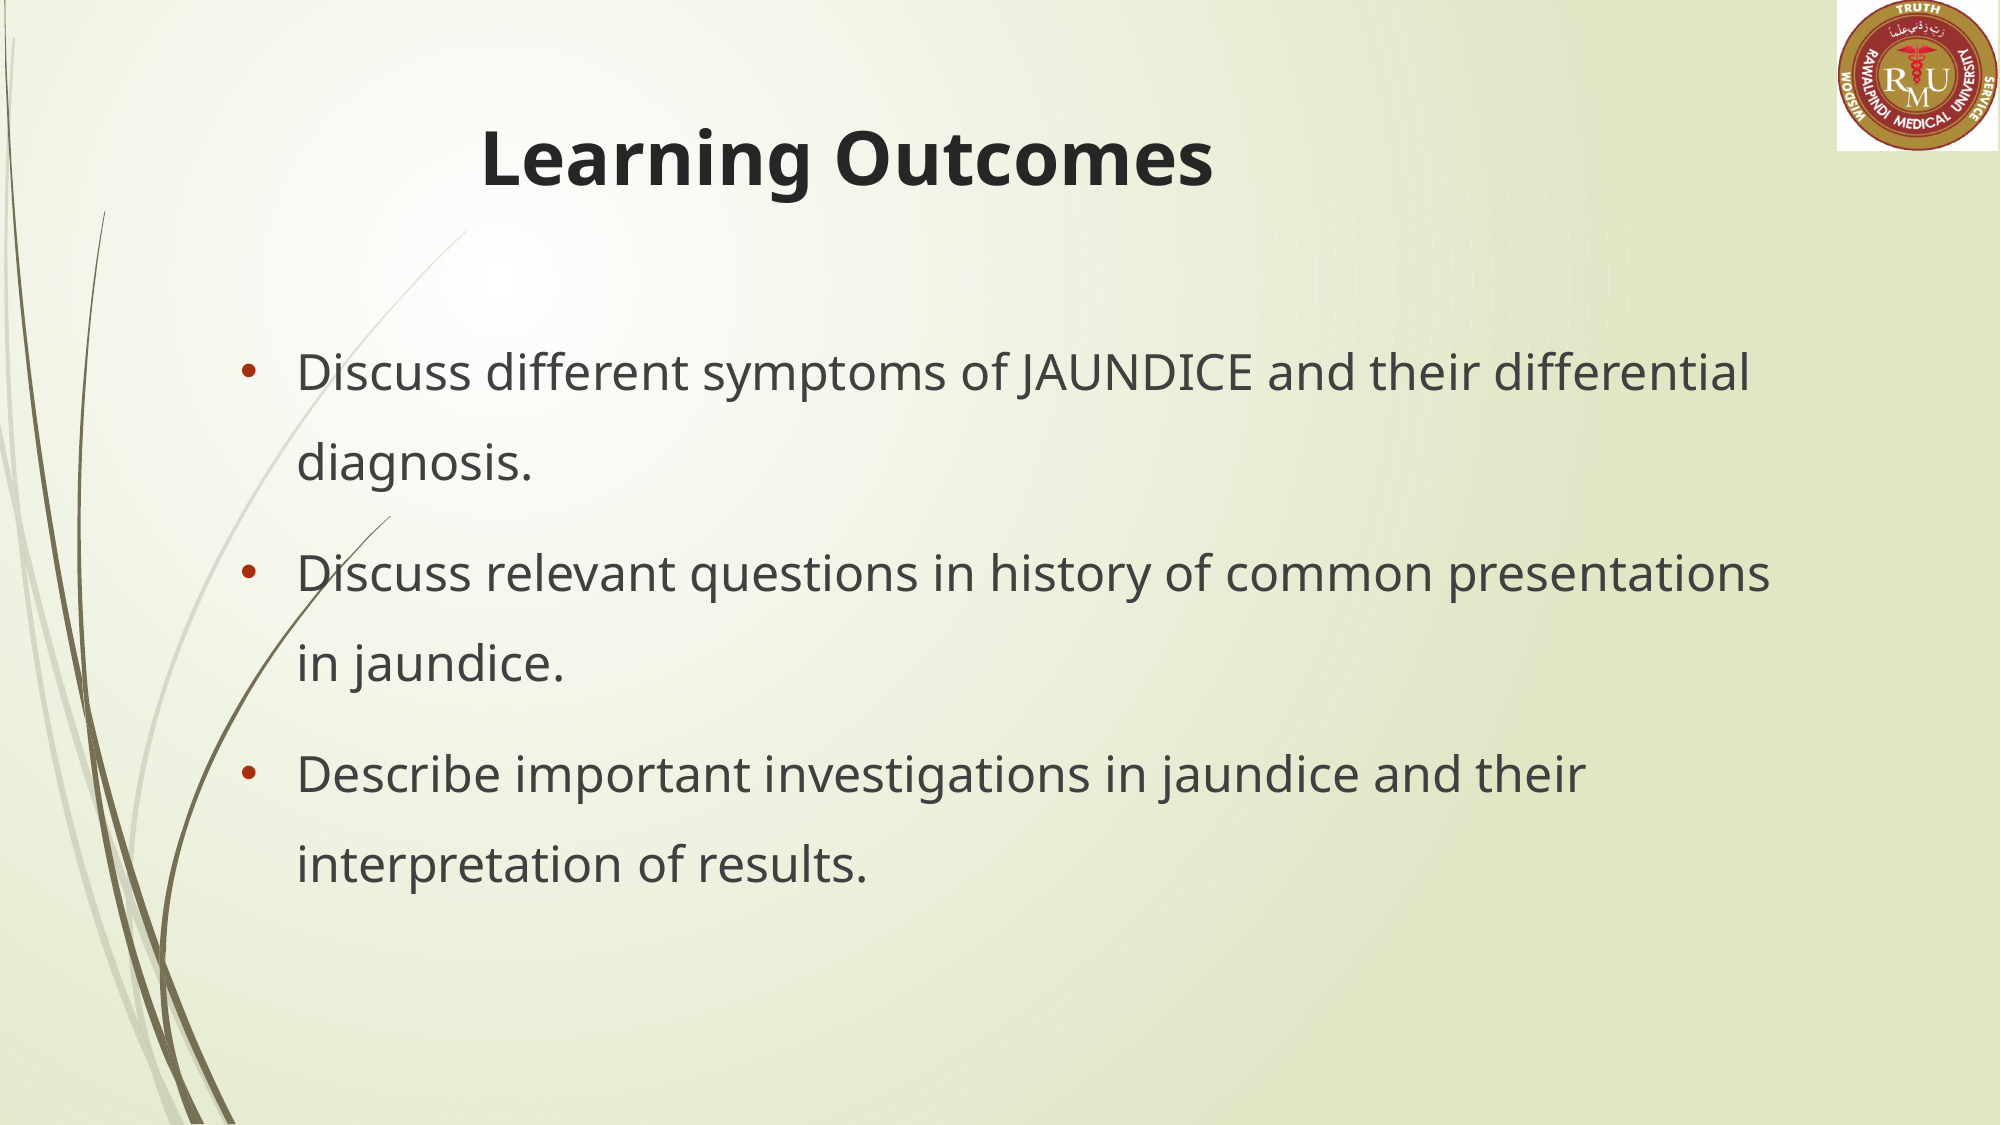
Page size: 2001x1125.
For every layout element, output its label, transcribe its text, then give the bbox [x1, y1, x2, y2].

picture [1837, 0, 1998, 152]
title Learning Outcomes [425, 102, 1888, 313]
list Discuss different symptoms of JAUNDICE and their differential diagnosis. Discuss relevant questions in history of common presentations in jaundice. Describe important investigations in jaundice and their interpretation of results. [225, 303, 1800, 963]
